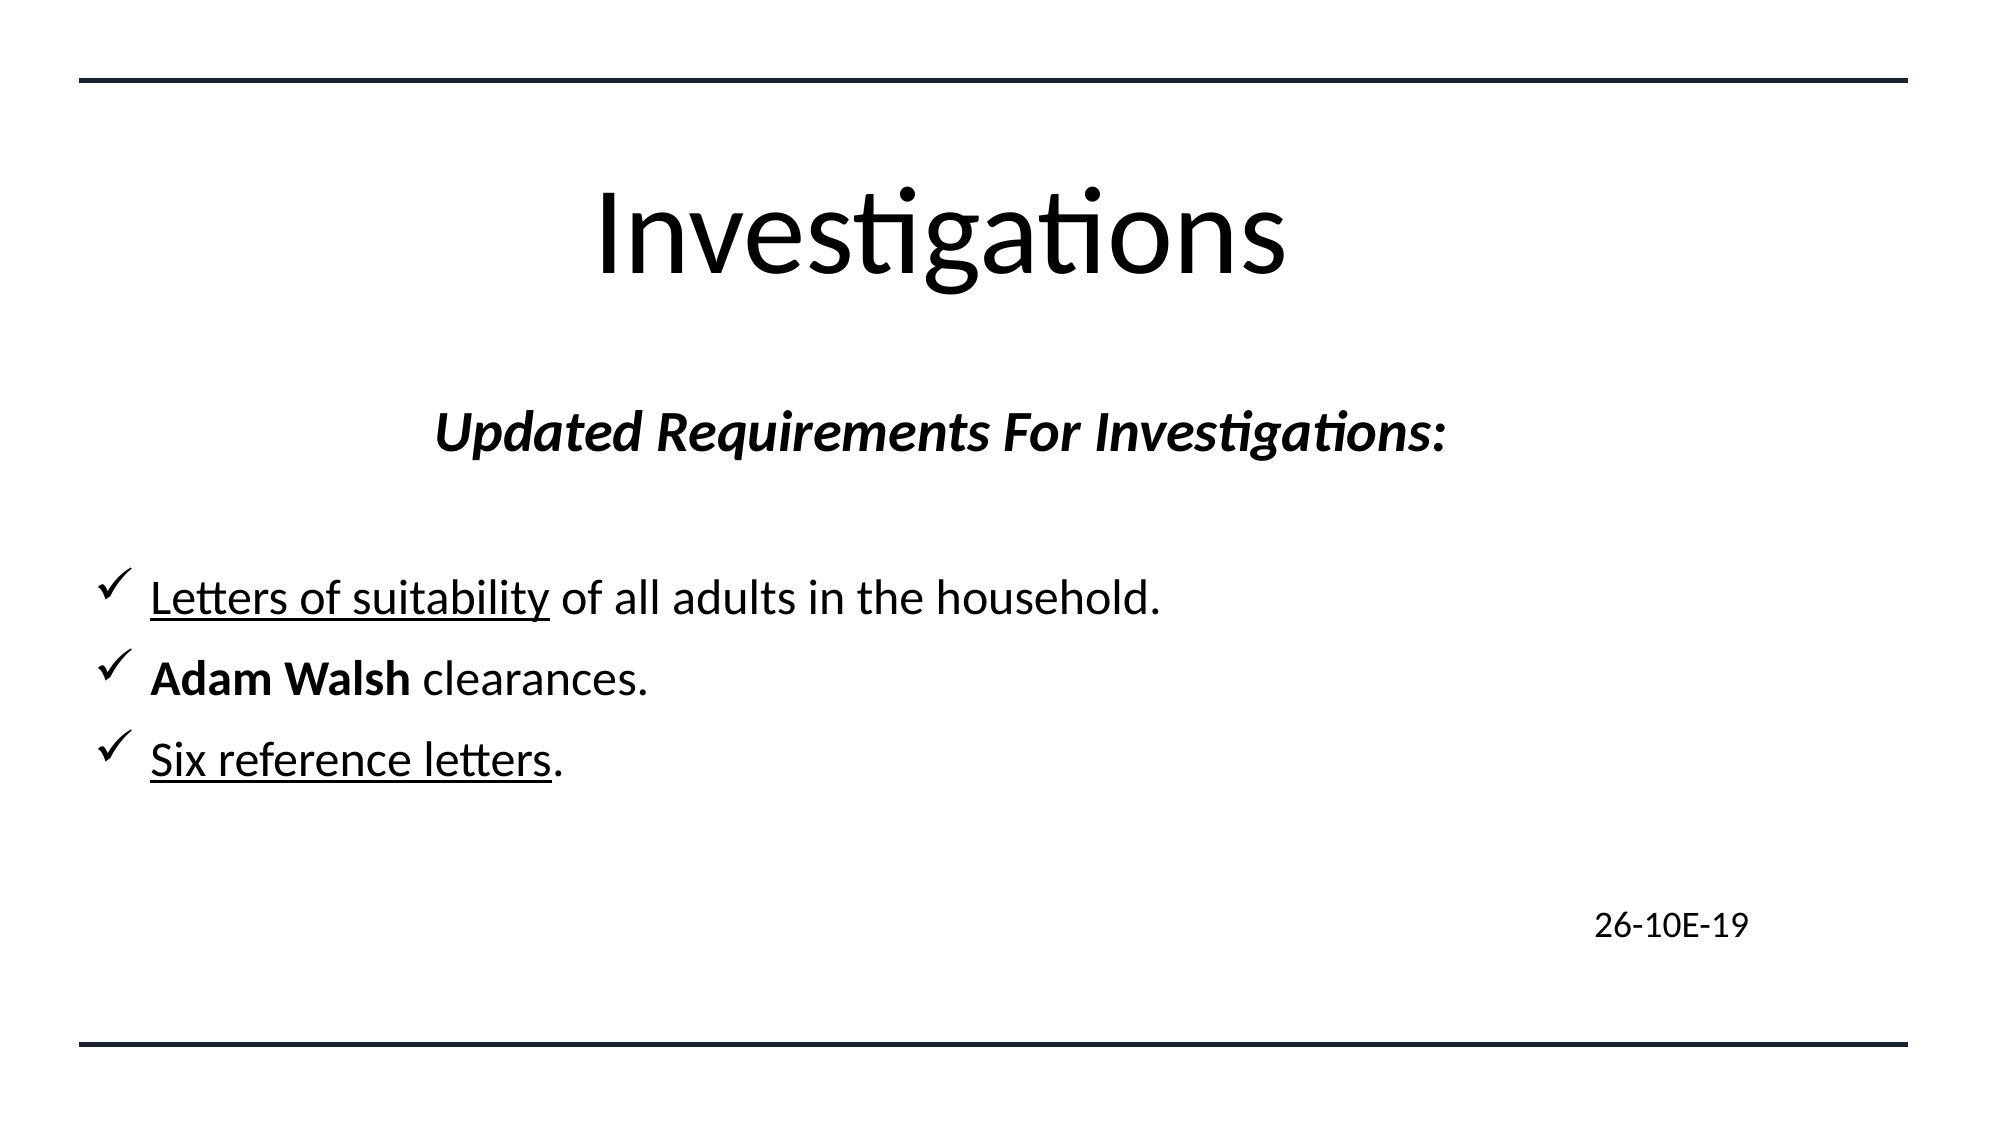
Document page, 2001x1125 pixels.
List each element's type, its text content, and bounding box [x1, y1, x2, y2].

list Updated Requirements For Investigations: Letters of suitability of all adults in the household. Adam Walsh clearances. Six reference letters. 26-10E-19 [79, 385, 1803, 965]
title Investigations [68, 90, 1814, 357]
